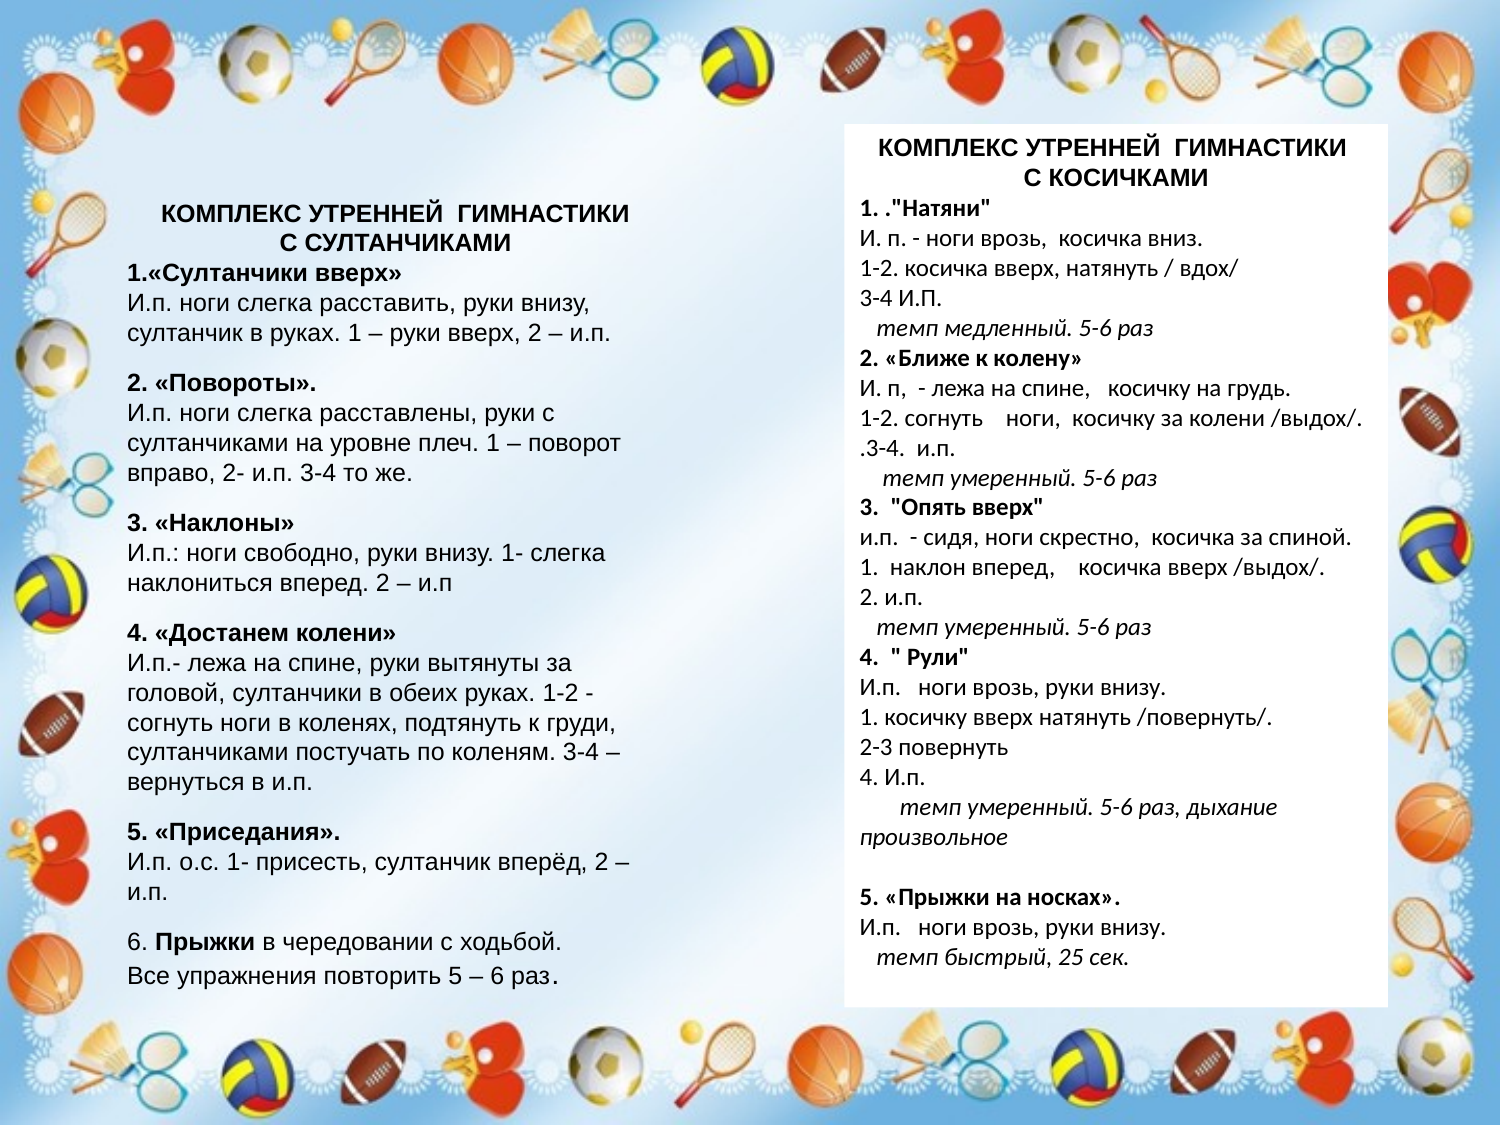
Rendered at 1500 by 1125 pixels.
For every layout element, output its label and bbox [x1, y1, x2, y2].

list [0, 0, 1500, 1125]
